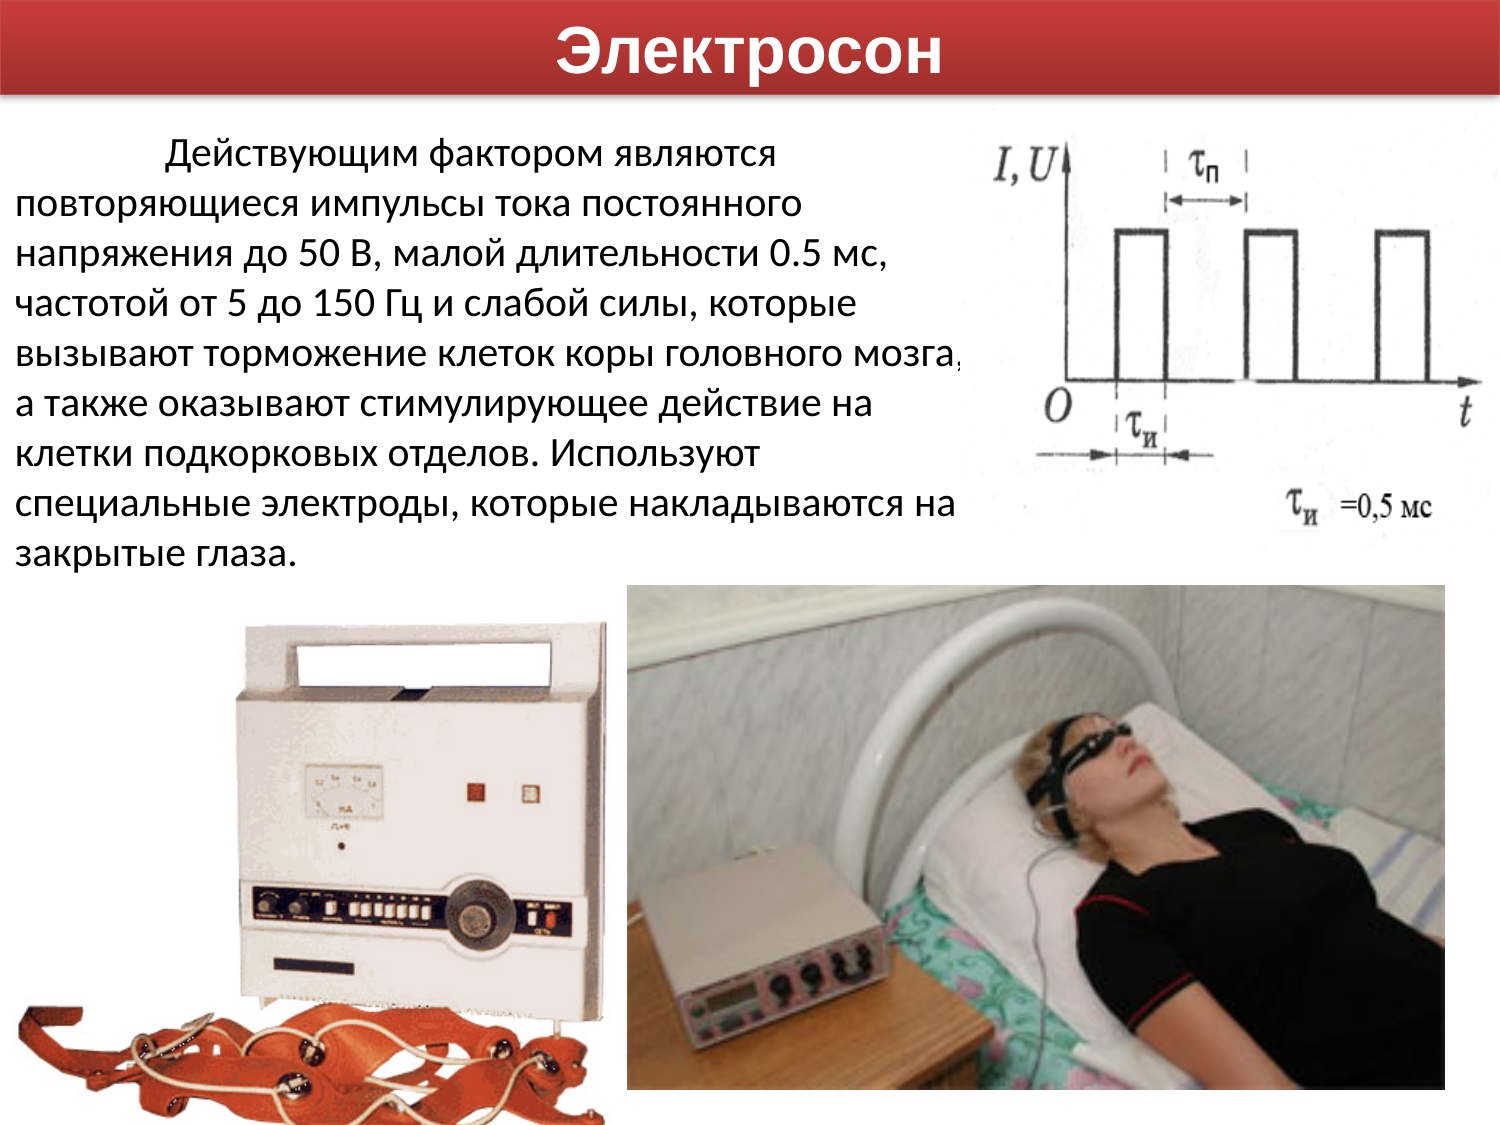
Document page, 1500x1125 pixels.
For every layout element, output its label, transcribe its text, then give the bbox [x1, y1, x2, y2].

text_box Действующим фактором являются повторяющиеся импульсы тока постоянного напряжения до 50 В, малой длительности 0.5 мс, частотой от 5 до 150 Гц и слабой силы, которые вызывают торможение клеток коры головного мозга, а также оказывают стимулирующее действие на клетки подкорковых отделов. Используют специальные электроды, которые накладываются на закрытые глаза. [0, 117, 985, 583]
text_box Электросон [0, 0, 1500, 95]
picture [0, 585, 1445, 1125]
picture [960, 105, 1500, 552]
